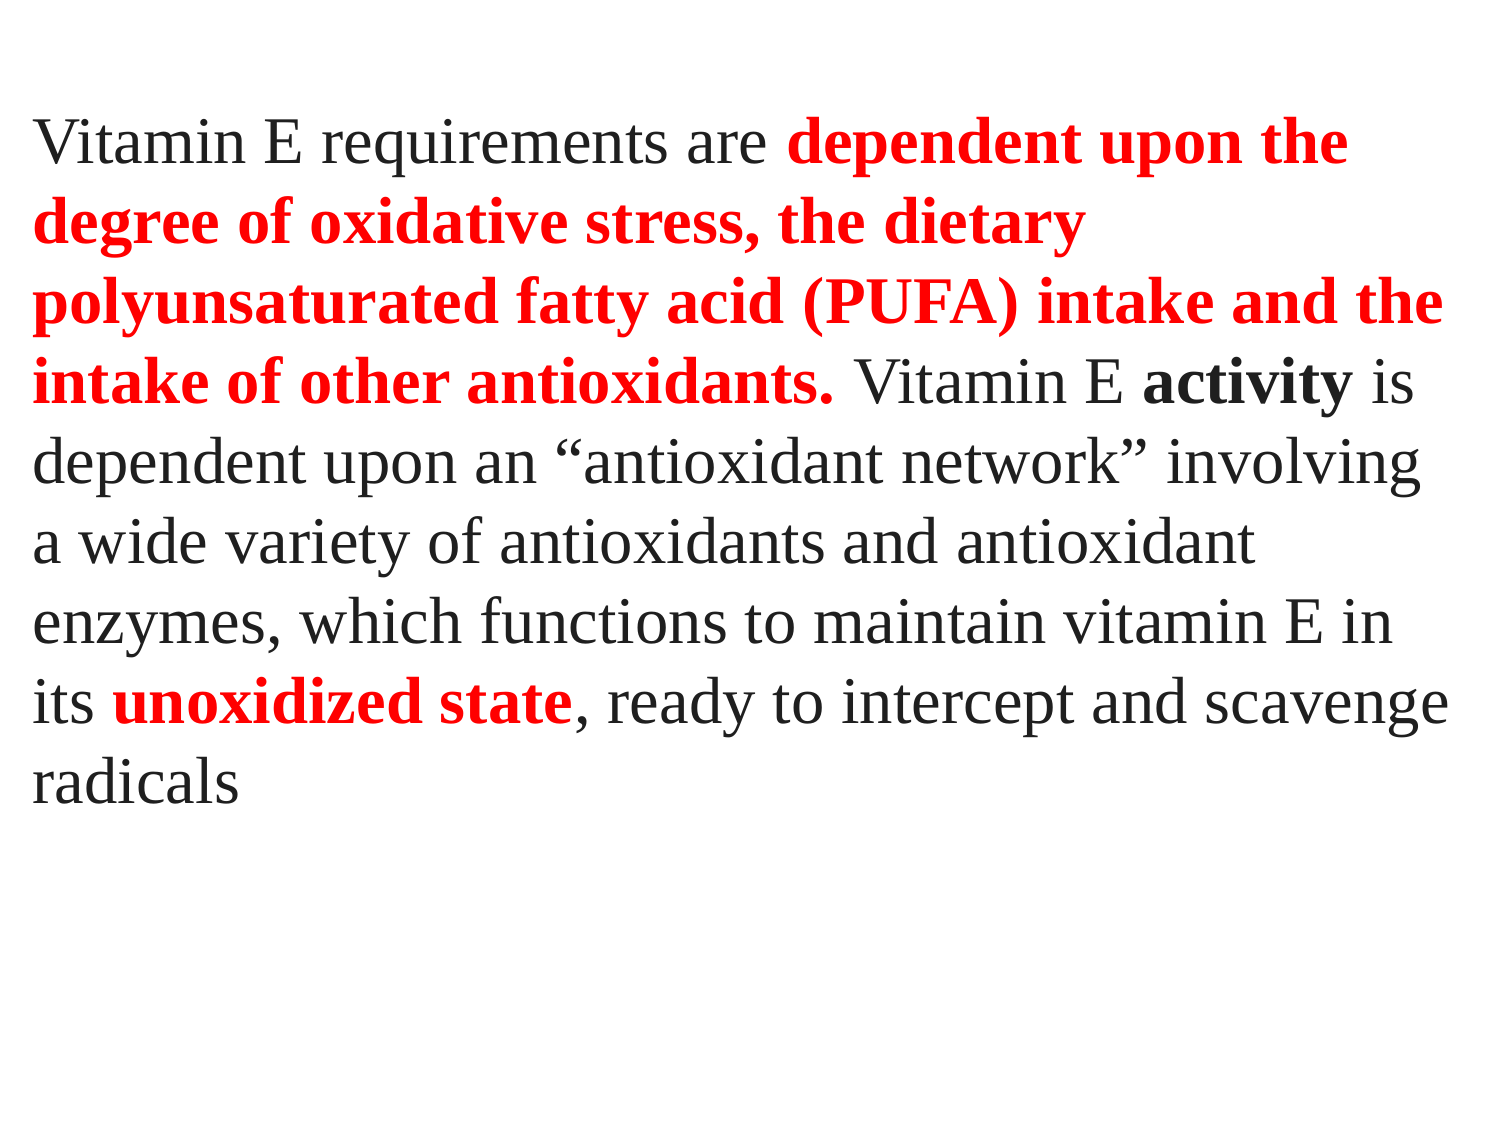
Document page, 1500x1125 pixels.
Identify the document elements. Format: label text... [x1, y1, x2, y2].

text_box Vitamin E requirements are dependent upon the degree of oxidative stress, the dietary polyunsaturated fatty acid (PUFA) intake and the intake of other antioxidants. Vitamin E activity is dependent upon an “antioxidant network” involving a wide variety of antioxidants and antioxidant enzymes, which functions to maintain vitamin E in its unoxidized state, ready to intercept and scavenge radicals [17, 89, 1483, 825]
